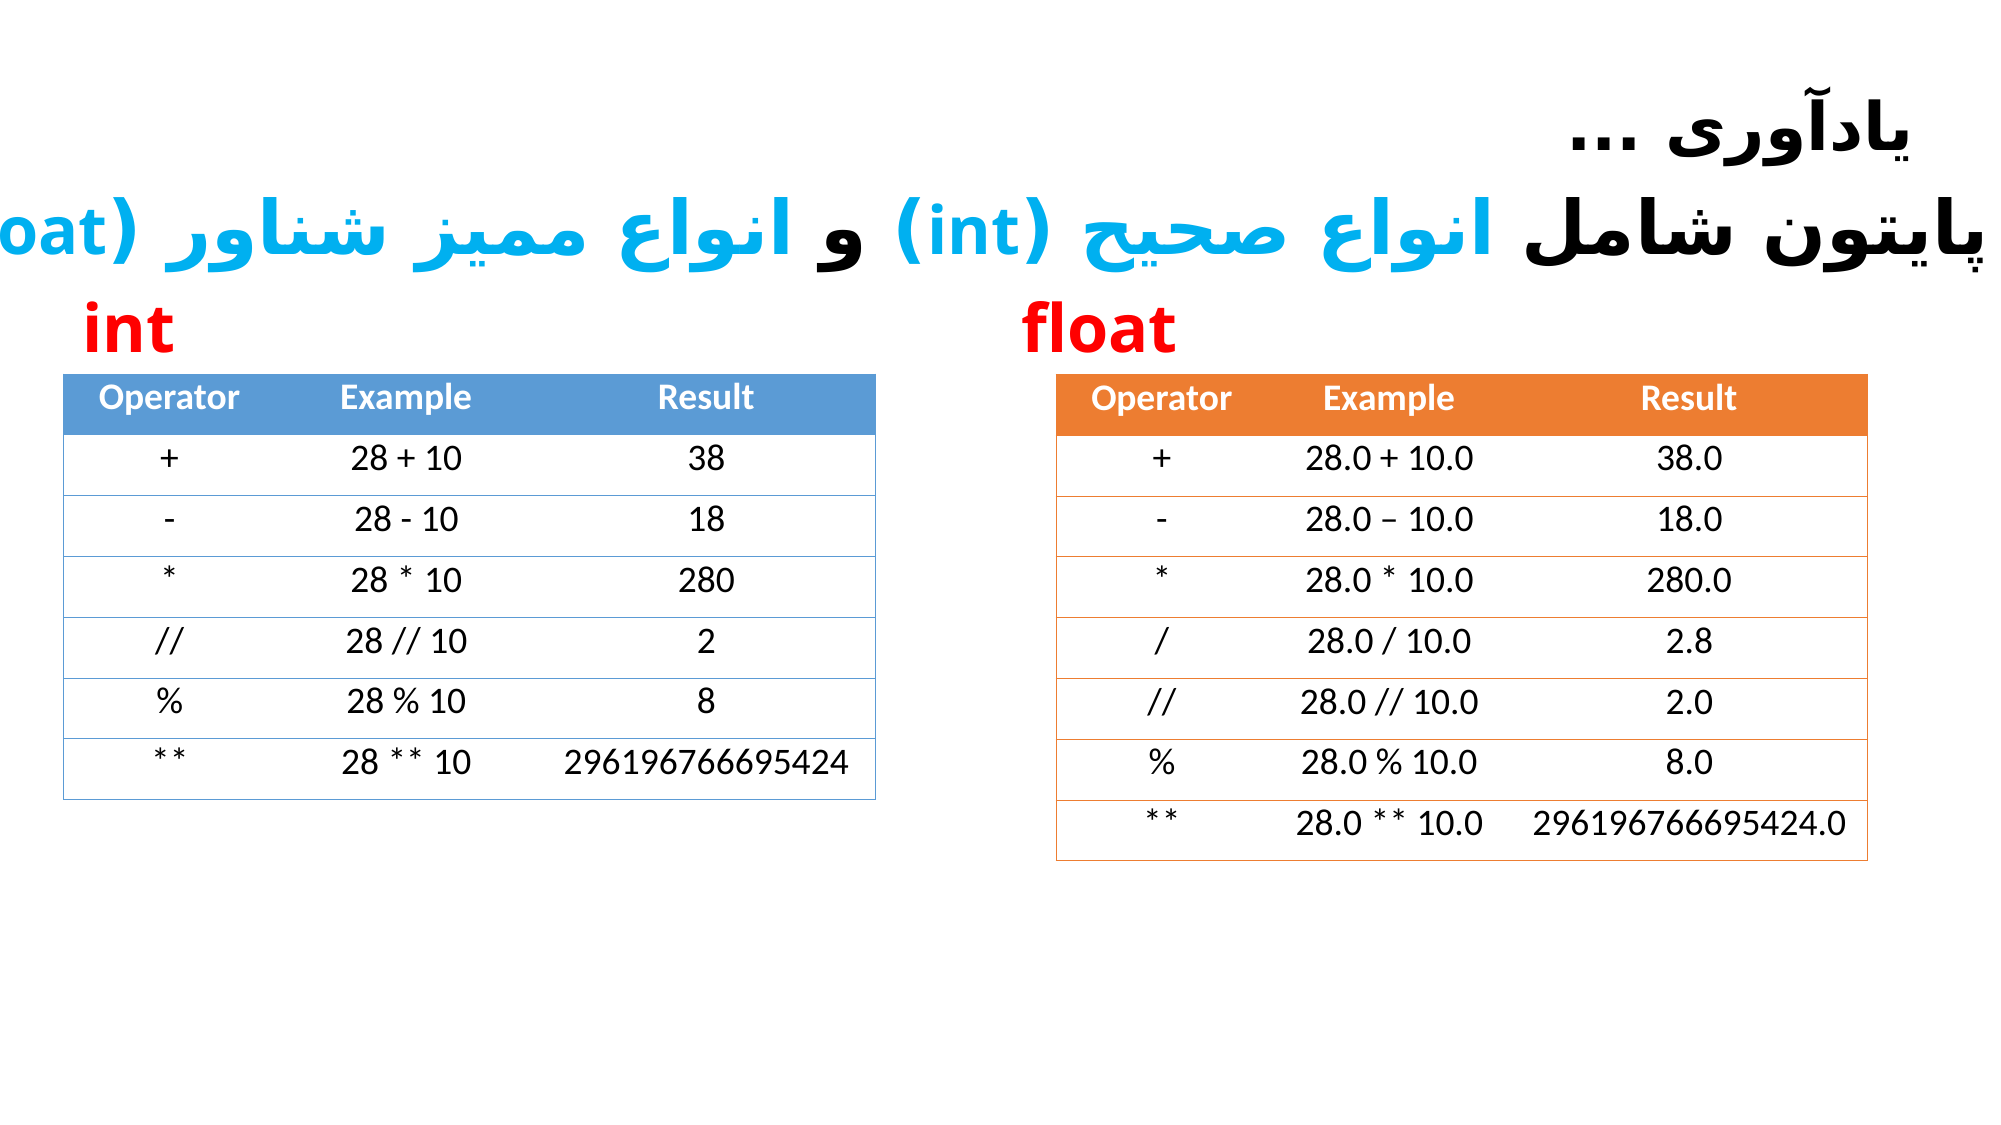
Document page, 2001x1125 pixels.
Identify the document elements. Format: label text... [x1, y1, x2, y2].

table_cell 18 [537, 496, 875, 556]
table_cell 280 [537, 557, 875, 617]
table_cell % [64, 679, 275, 738]
table_cell // [1057, 679, 1268, 739]
table_cell 38.0 [1511, 436, 1867, 496]
table_cell 28 % 10 [275, 679, 537, 738]
table_cell 28 * 10 [275, 557, 537, 617]
table_cell - [64, 496, 275, 556]
table_cell 38 [537, 435, 875, 495]
table_cell 28.0 ** 10.0 [1268, 801, 1511, 860]
table_cell 28 + 10 [275, 435, 537, 495]
table_cell 2.8 [1511, 618, 1867, 678]
table_cell 296196766695424 [537, 739, 875, 799]
table_cell ** [64, 739, 275, 799]
table_cell 28.0 / 10.0 [1268, 618, 1511, 678]
table_cell 28.0 * 10.0 [1268, 557, 1511, 617]
table_cell - [1057, 497, 1268, 556]
table_cell ** [1057, 801, 1268, 860]
text_box float [1006, 278, 1193, 373]
table_cell * [64, 557, 275, 617]
table_header Operator [64, 375, 275, 434]
table_cell 28.0 + 10.0 [1268, 436, 1511, 496]
table_cell + [1057, 436, 1268, 496]
table_cell 296196766695424.0 [1511, 801, 1867, 860]
table_cell 280.0 [1511, 557, 1867, 617]
text_box انواع عددی در پایتون شامل انواع صحیح (int) و انواع ممیز شناور (float) می باشند. [0, 171, 2000, 277]
table_cell 8.0 [1511, 740, 1867, 800]
text_box یادآوری ... [1528, 76, 1930, 171]
table_cell 28.0 – 10.0 [1268, 497, 1511, 556]
table_cell // [64, 618, 275, 678]
table_cell % [1057, 740, 1268, 800]
table_cell 28.0 % 10.0 [1268, 740, 1511, 800]
table_header Operator [1057, 375, 1268, 435]
table_header Example [275, 375, 537, 434]
table_cell 28.0 // 10.0 [1268, 679, 1511, 739]
table_cell 28 // 10 [275, 618, 537, 678]
table_cell 2 [537, 618, 875, 678]
text_box int [67, 278, 191, 373]
table_cell 28 - 10 [275, 496, 537, 556]
table_cell / [1057, 618, 1268, 678]
table_cell 2.0 [1511, 679, 1867, 739]
table_cell 18.0 [1511, 497, 1867, 556]
table_header Example [1268, 375, 1511, 435]
table_cell 8 [537, 679, 875, 738]
table_header Result [1511, 375, 1867, 435]
table_cell 28 ** 10 [275, 739, 537, 799]
table_cell + [64, 435, 275, 495]
table_header Result [537, 375, 875, 434]
table_cell * [1057, 557, 1268, 617]
